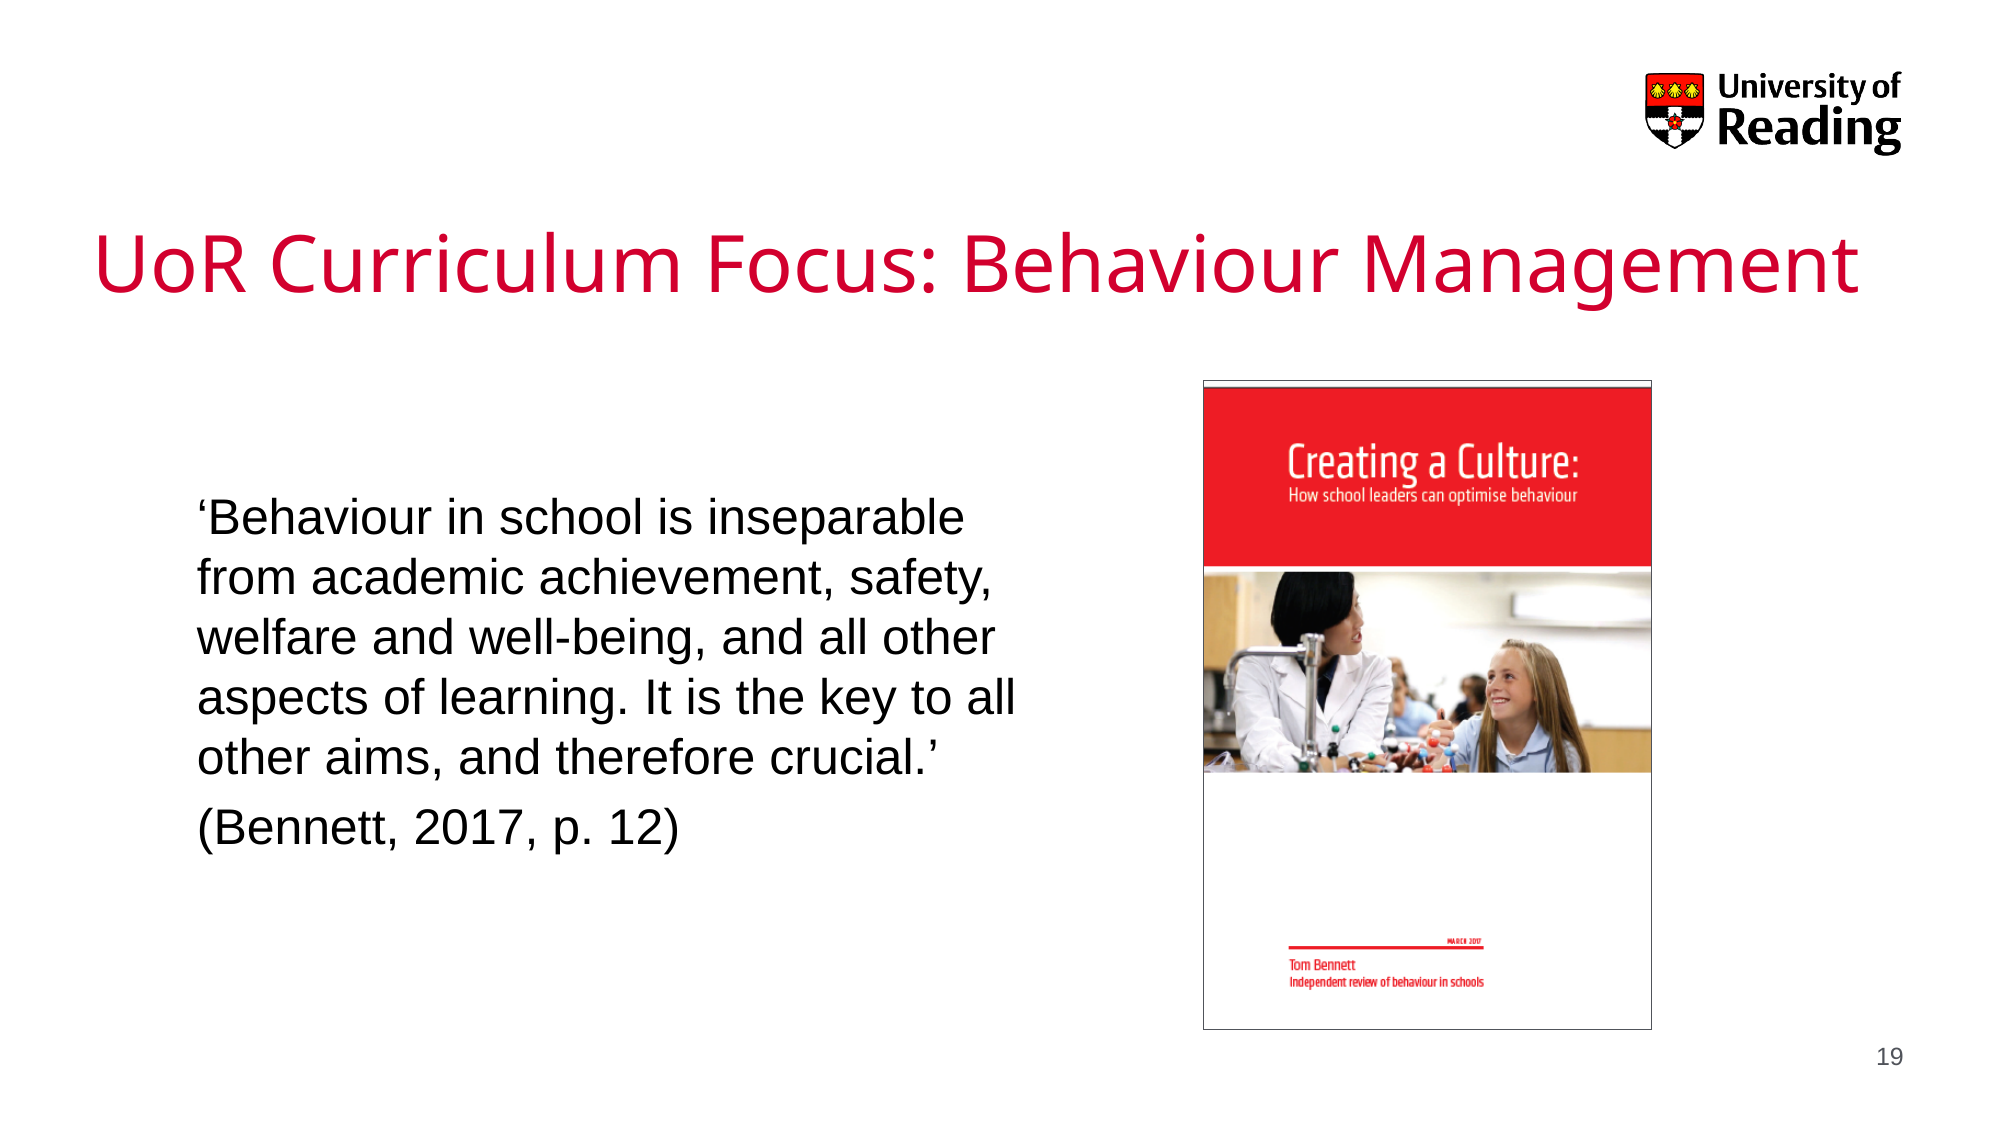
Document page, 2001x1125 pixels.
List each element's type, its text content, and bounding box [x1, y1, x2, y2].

slide_number 19 [1756, 1040, 1904, 1083]
picture [1645, 71, 1902, 156]
list ‘Behaviour in school is inseparable from academic achievement, safety, welfare and well-being, and all other aspects of learning. It is the key to all other aims, and therefore crucial.’ (Bennett, 2017, p. 12) [196, 484, 1048, 1125]
title UoR Curriculum Focus: Behaviour Management [92, 172, 1904, 309]
picture [1203, 380, 1652, 1030]
